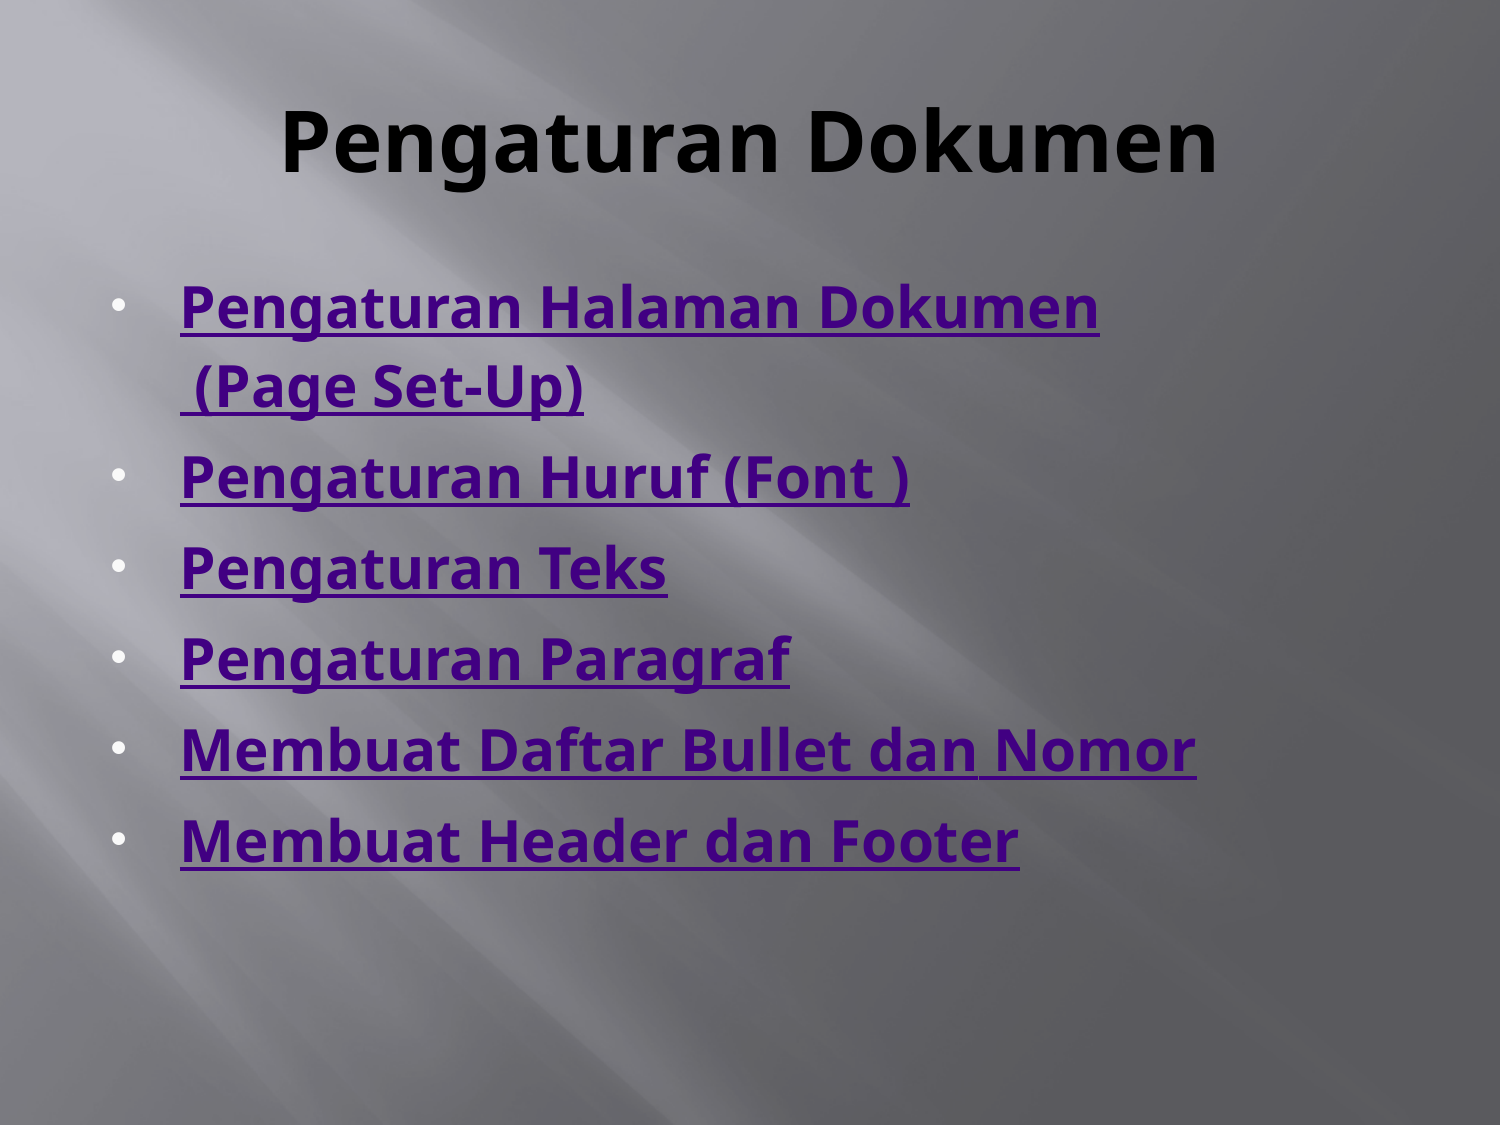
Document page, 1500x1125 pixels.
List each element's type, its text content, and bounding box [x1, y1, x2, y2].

title Pengaturan Dokumen [75, 45, 1425, 233]
list Pengaturan Halaman Dokumen (Page Set-Up) Pengaturan Huruf (Font ) Pengaturan Teks Pengaturan Paragraf Membuat Daftar Bullet dan Nomor Membuat Header dan Footer [75, 262, 1425, 1035]
